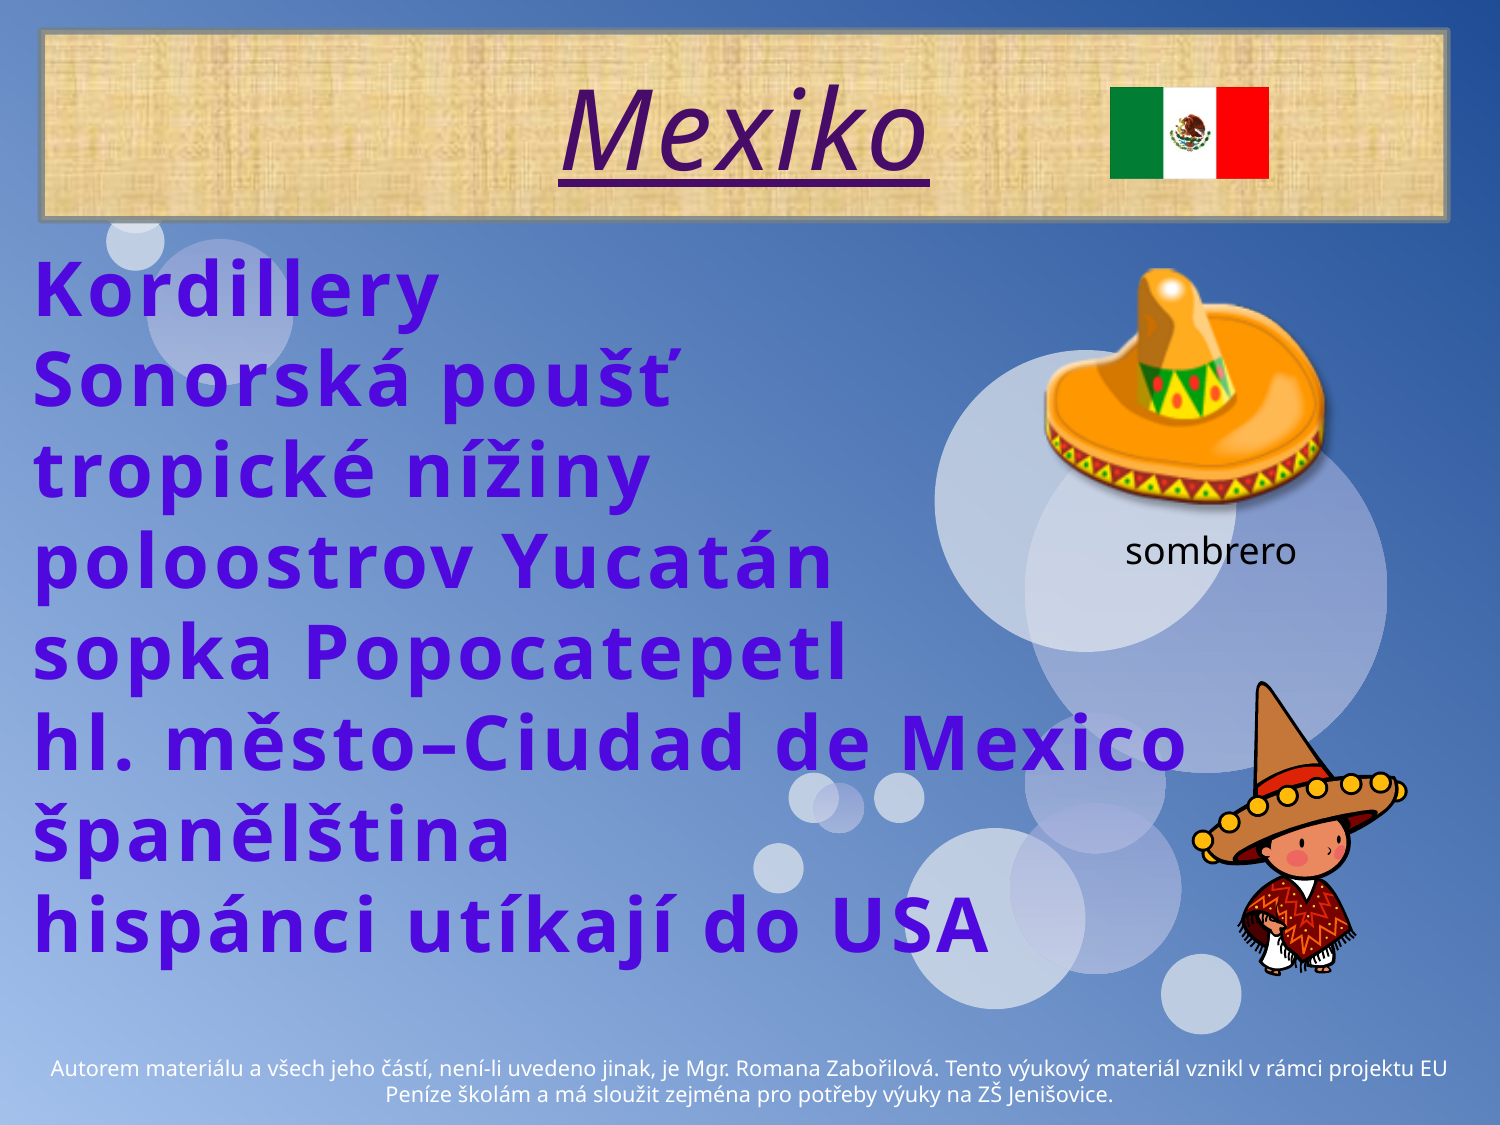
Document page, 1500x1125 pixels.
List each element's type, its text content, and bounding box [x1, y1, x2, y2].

text_box Mexiko [38, 27, 1451, 223]
title Kordillery Sonorská poušť tropické nížiny poloostrov Yucatán sopka Popocatepetl hl. město–Ciudad de Mexico španělština hispánci utíkají do USA [17, 231, 1329, 976]
picture [1190, 679, 1410, 978]
footer Autorem materiálu a všech jeho částí, není-li uvedeno jinak, je Mgr. Romana Zabořilová. Tento výukový materiál vznikl v rámci projektu EU Peníze školám a má sloužit zejména pro potřeby výuky na ZŠ Jenišovice. [0, 1046, 1500, 1115]
text_box sombrero [1034, 519, 1389, 580]
picture [1037, 265, 1342, 527]
picture [1108, 86, 1271, 180]
